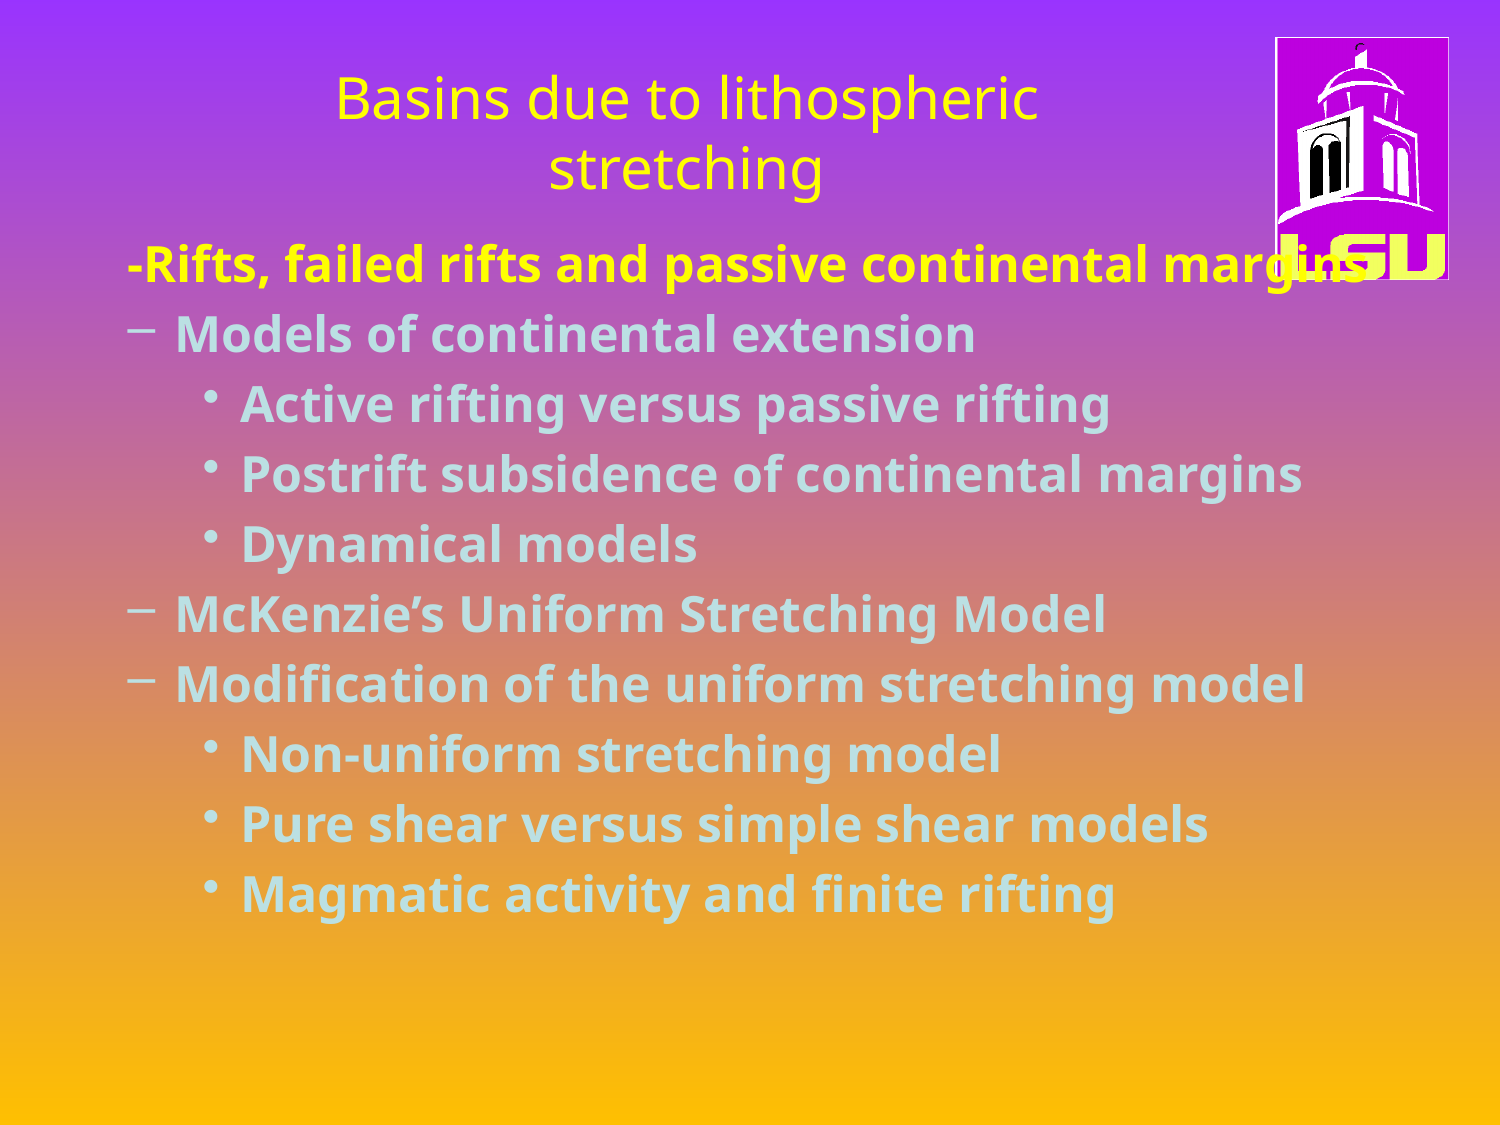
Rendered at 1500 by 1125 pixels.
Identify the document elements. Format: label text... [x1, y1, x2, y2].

list -Rifts, failed rifts and passive continental margins Models of continental extension Active rifting versus passive rifting Postrift subsidence of continental margins Dynamical models McKenzie’s Uniform Stretching Model Modification of the uniform stretching model Non-uniform stretching model Pure shear versus simple shear models Magmatic activity and finite rifting [37, 224, 1388, 918]
picture [1275, 37, 1449, 280]
title Basins due to lithospheric stretching [287, 49, 1087, 213]
